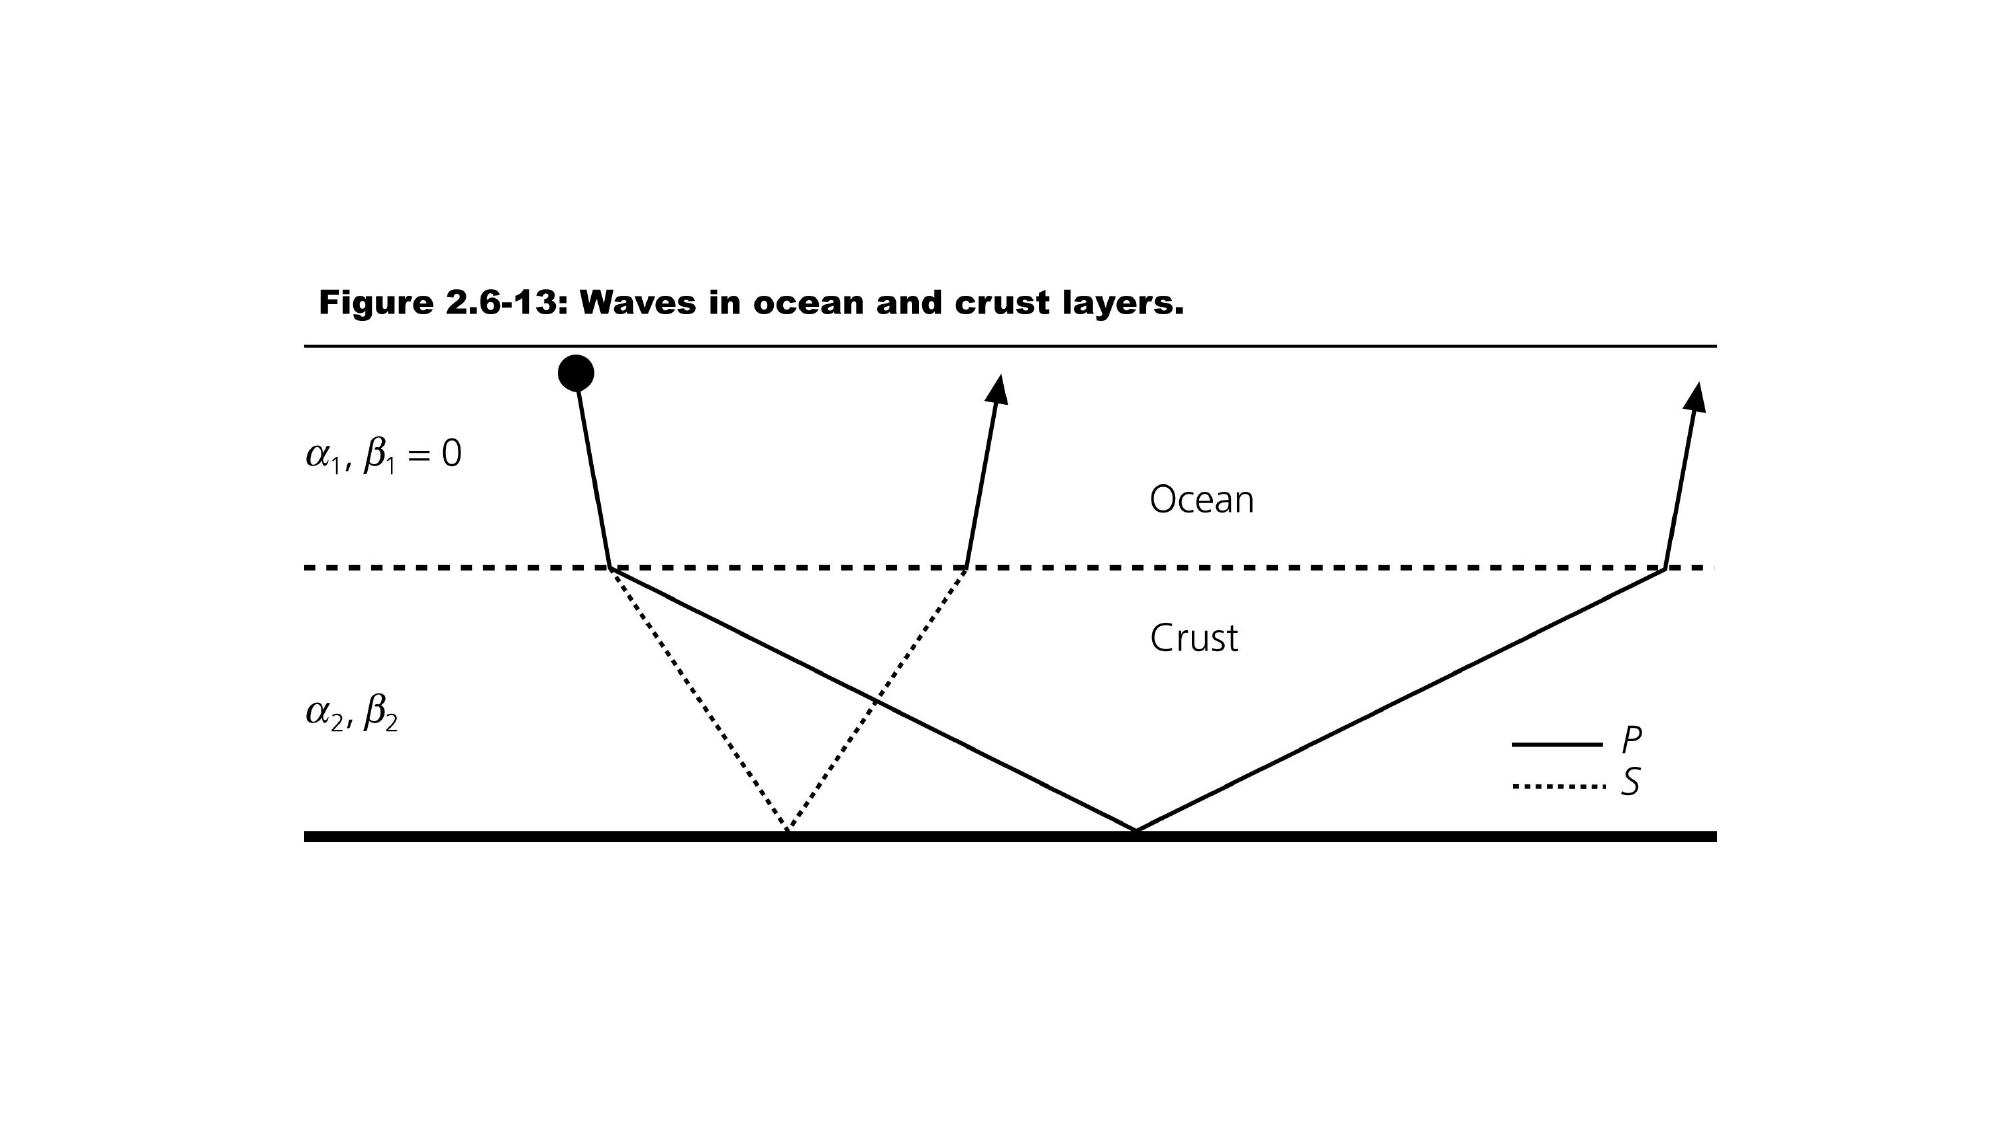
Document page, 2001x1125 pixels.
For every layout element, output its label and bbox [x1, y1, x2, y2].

picture [287, 260, 1725, 860]
